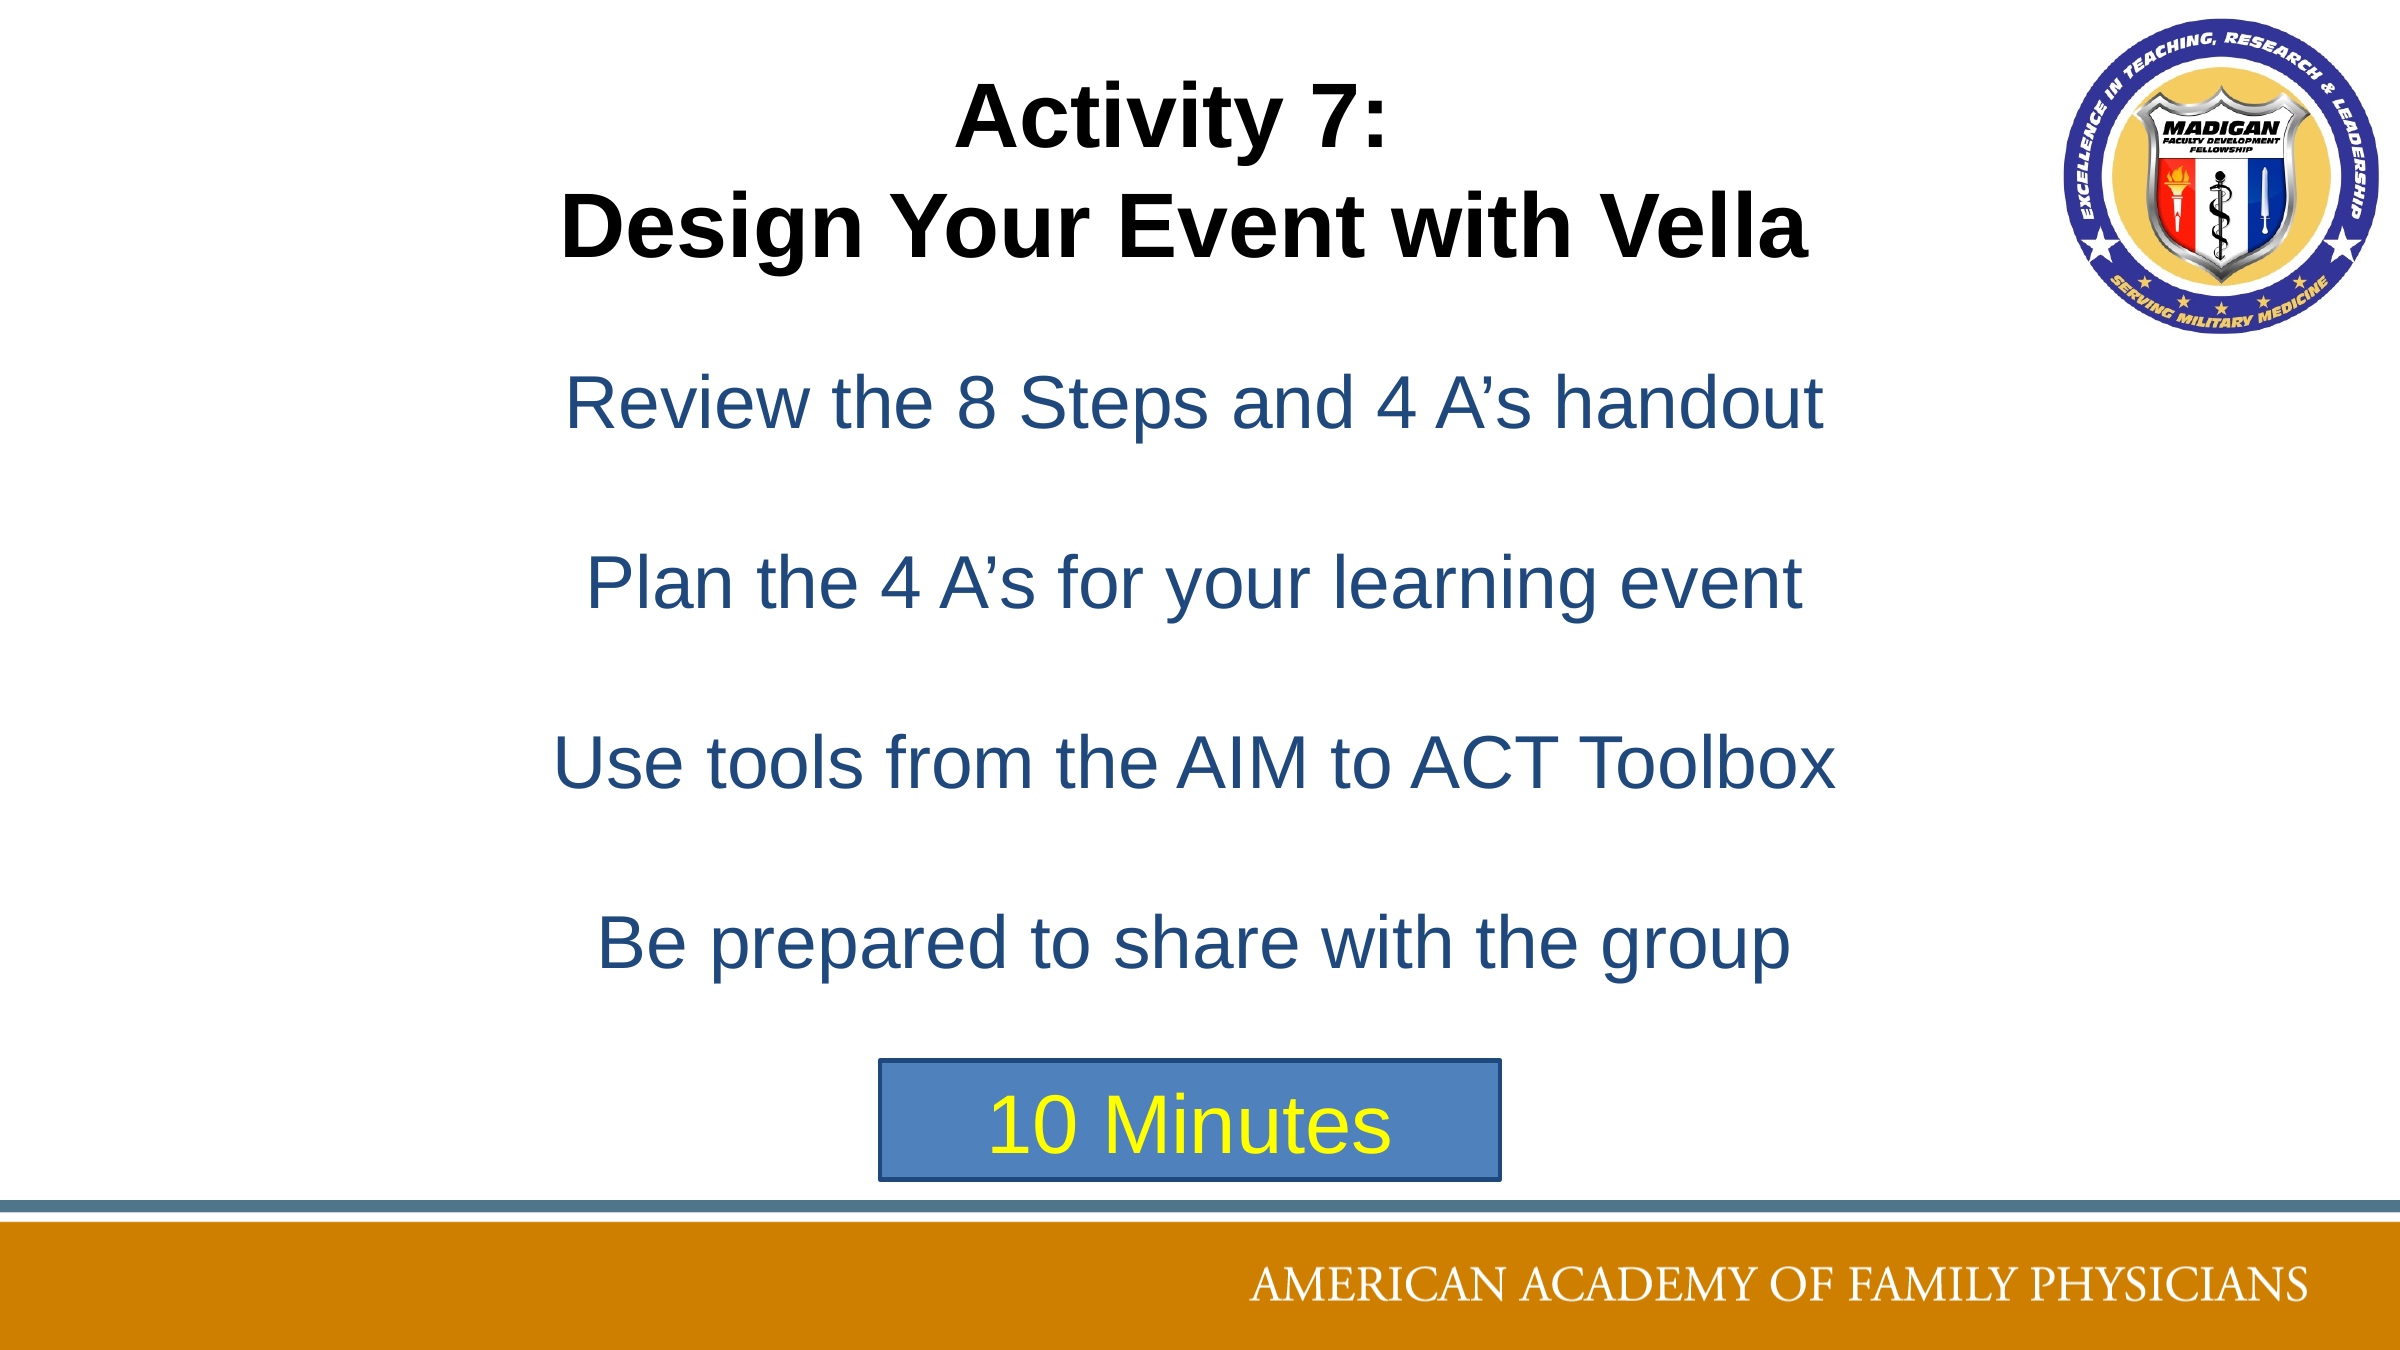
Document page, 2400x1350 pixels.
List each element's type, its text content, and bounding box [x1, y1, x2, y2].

picture [2053, 8, 2389, 344]
text_box 10 Minutes [879, 1060, 1500, 1180]
picture [0, 1200, 2400, 1350]
title Activity 7: Design Your Event with Vella [130, 33, 2048, 244]
list Review the 8 Steps and 4 A’s handout Plan the 4 A’s for your learning event Use tools from the AIM to ACT Toolbox Be prepared to share with the group [65, 244, 2325, 1186]
